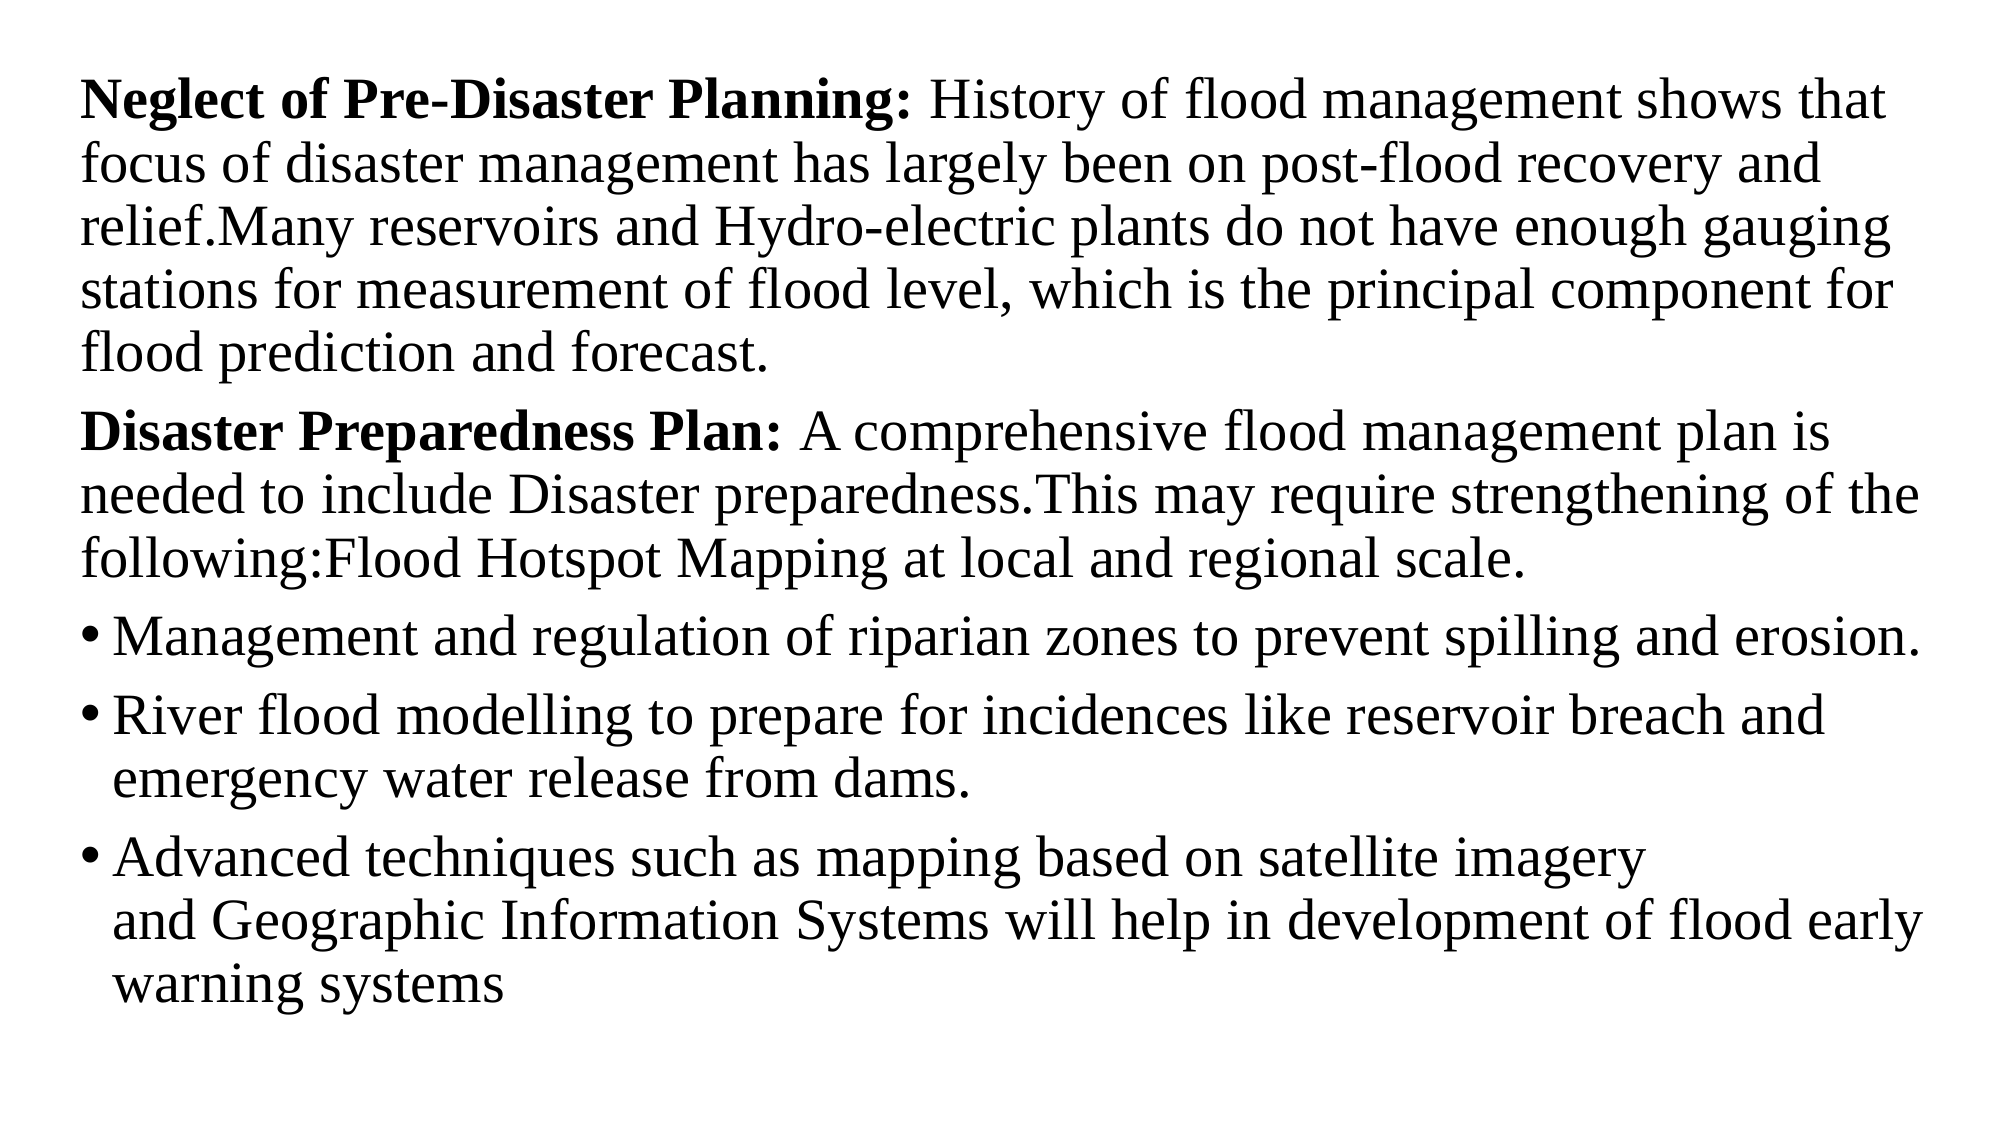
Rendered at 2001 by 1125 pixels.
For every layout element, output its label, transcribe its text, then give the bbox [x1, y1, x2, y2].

list Neglect of Pre-Disaster Planning: History of flood management shows that focus of disaster management has largely been on post-flood recovery and relief.Many reservoirs and Hydro-electric plants do not have enough gauging stations for measurement of flood level, which is the principal component for flood prediction and forecast. Disaster Preparedness Plan: A comprehensive flood management plan is needed to include Disaster preparedness.This may require strengthening of the following:Flood Hotspot Mapping at local and regional scale. Management and regulation of riparian zones to prevent spilling and erosion. River flood modelling to prepare for incidences like reservoir breach and emergency water release from dams. Advanced techniques such as mapping based on satellite imagery and Geographic Information Systems will help in development of flood early warning systems [64, 60, 1948, 1096]
